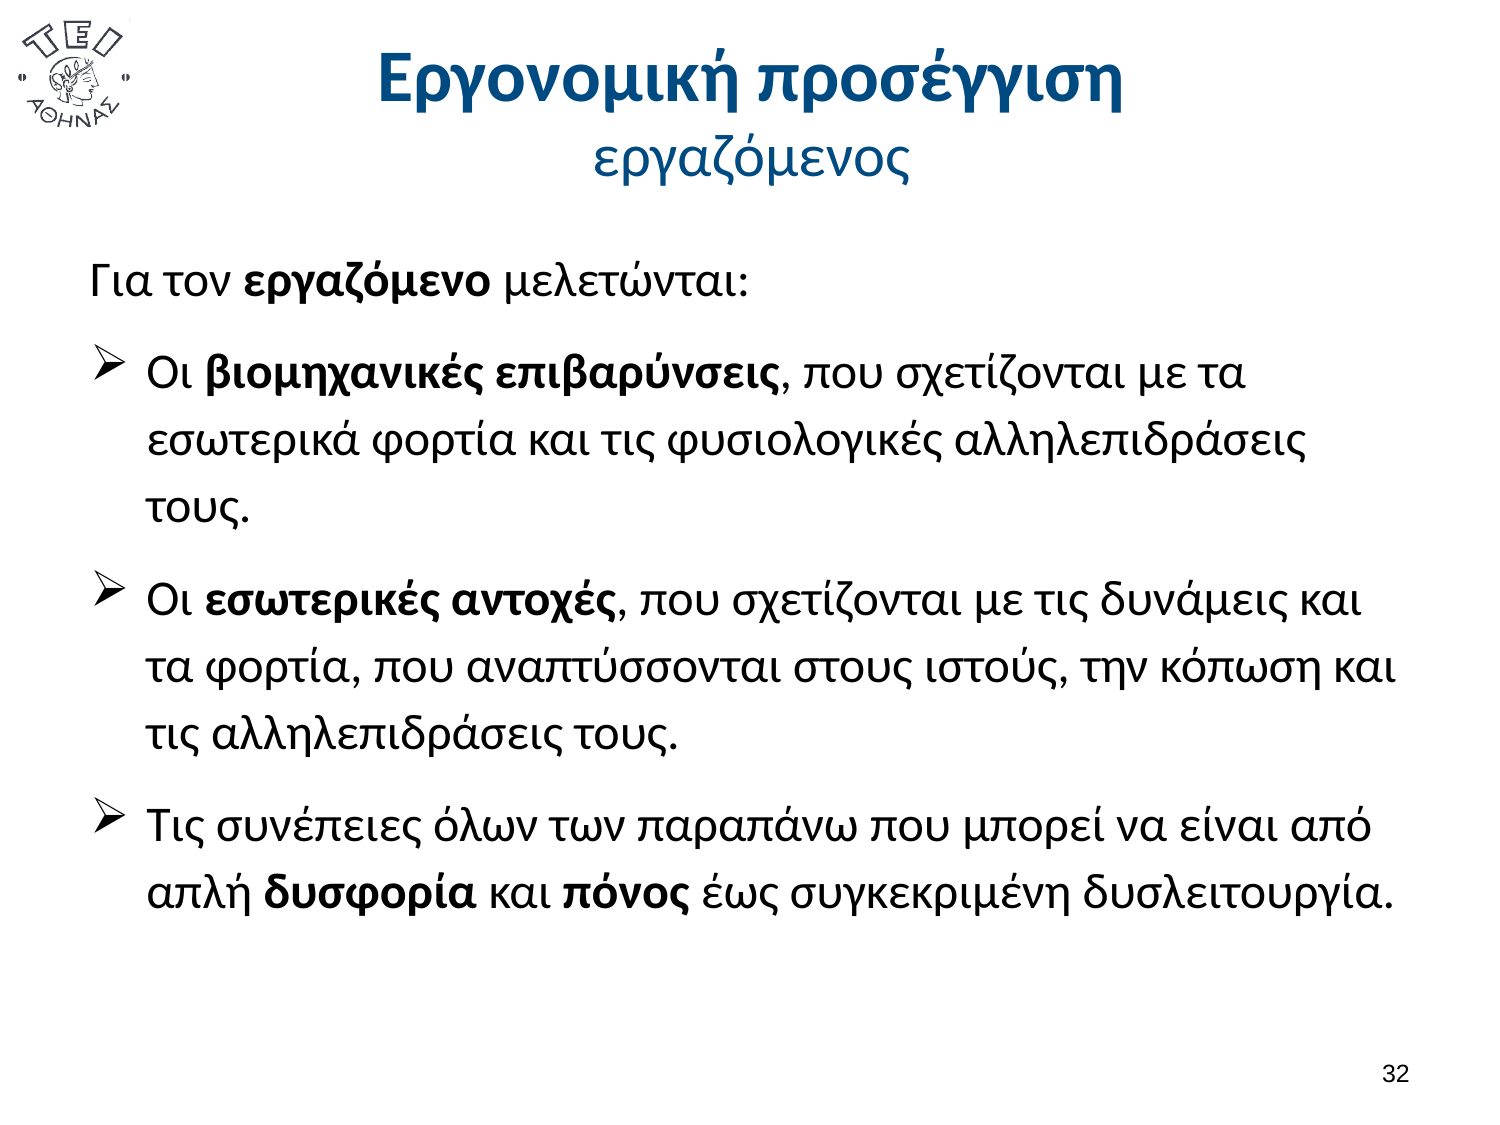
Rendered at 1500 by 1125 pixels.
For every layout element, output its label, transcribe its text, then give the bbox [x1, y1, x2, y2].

slide_number 31 [1074, 1042, 1425, 1103]
list Για τον εργαζόμενο μελετώνται: Οι βιομηχανικές επιβαρύνσεις, που σχετίζονται με τα εσωτερικά φορτία και τις φυσιολογικές αλληλεπιδράσεις τους. Οι εσωτερικές αντοχές, που σχετίζονται με τις δυνάμεις και τα φορτία, που αναπτύσσονται στους ιστούς, την κόπωση και τις αλληλεπιδράσεις τους. Τις συνέπειες όλων των παραπάνω που μπορεί να είναι από απλή δυσφορία και πόνος έως συγκεκριμένη δυσλειτουργία. [75, 231, 1425, 1024]
picture [17, 19, 76, 133]
title Εργονομική προσέγγιση εργαζόμενος [76, 19, 1427, 197]
